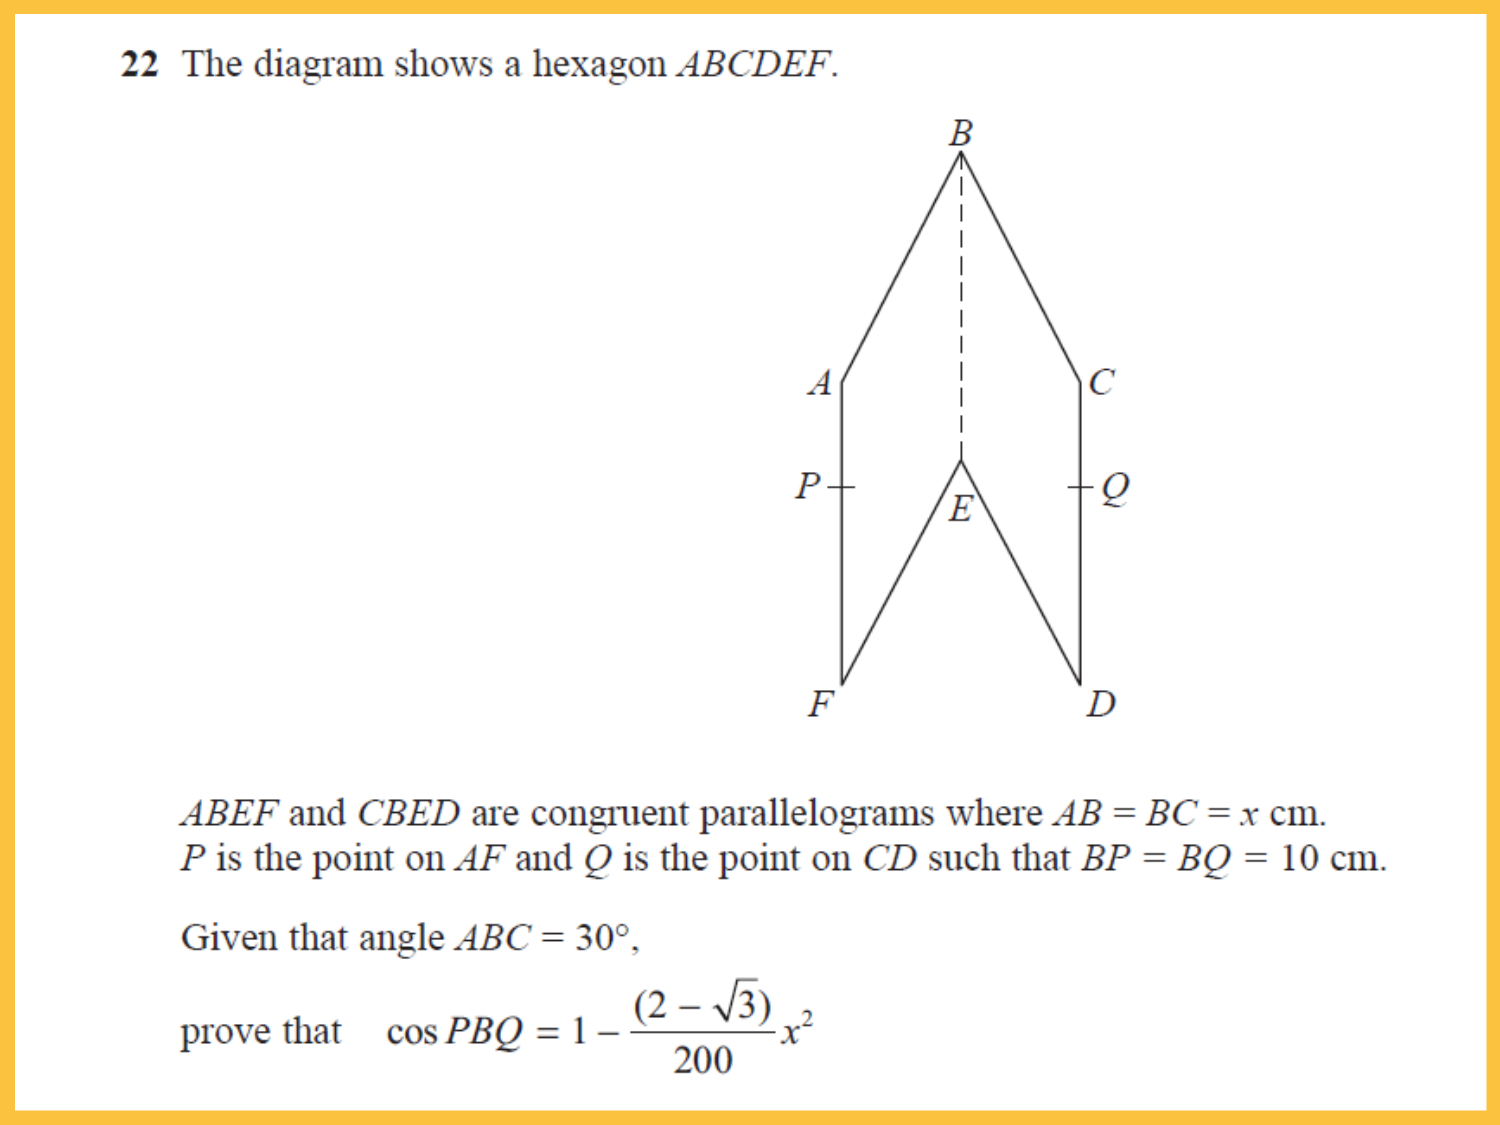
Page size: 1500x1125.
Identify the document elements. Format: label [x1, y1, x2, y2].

list [111, 42, 1400, 1094]
picture [0, 0, 1500, 1125]
